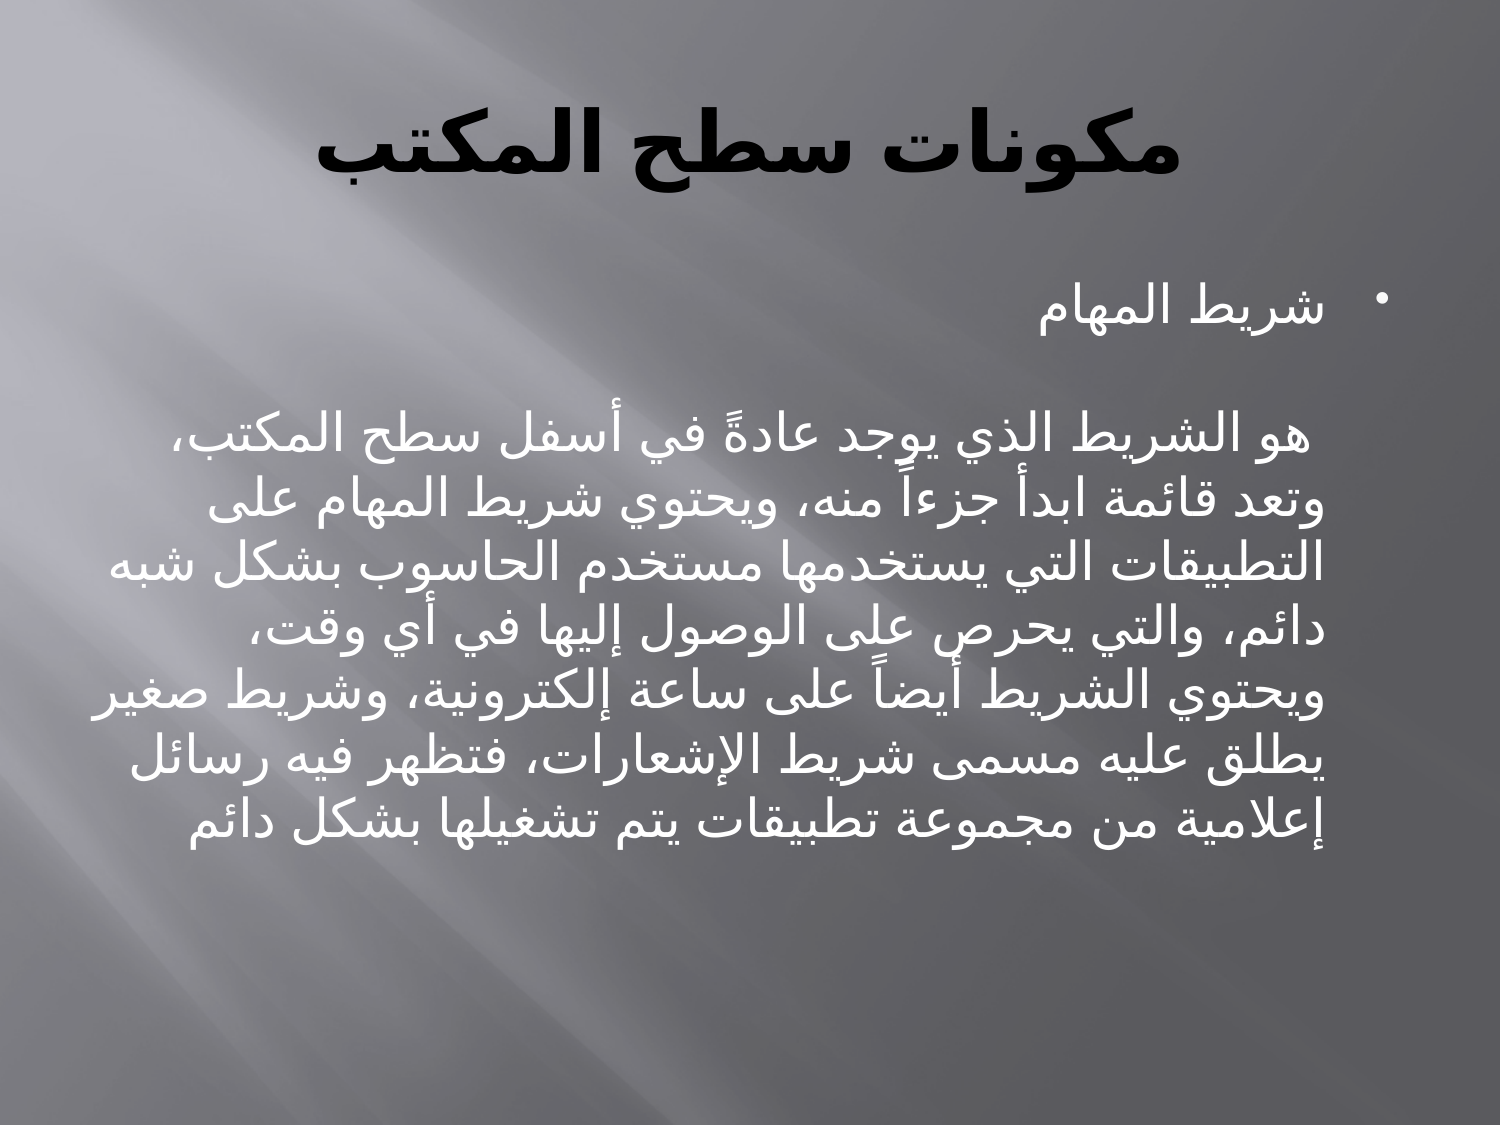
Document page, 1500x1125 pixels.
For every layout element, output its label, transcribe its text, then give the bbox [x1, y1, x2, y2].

title مكونات سطح المكتب [75, 45, 1425, 233]
list شريط المهام هو الشريط الذي يوجد عادةً في أسفل سطح المكتب، وتعد قائمة ابدأ جزءاً منه، ويحتوي شريط المهام على التطبيقات التي يستخدمها مستخدم الحاسوب بشكل شبه دائم، والتي يحرص على الوصول إليها في أي وقت، ويحتوي الشريط أيضاً على ساعة إلكترونية، وشريط صغير يطلق عليه مسمى شريط الإشعارات، فتظهر فيه رسائل إعلامية من مجموعة تطبيقات يتم تشغيلها بشكل دائم [75, 262, 1425, 1035]
